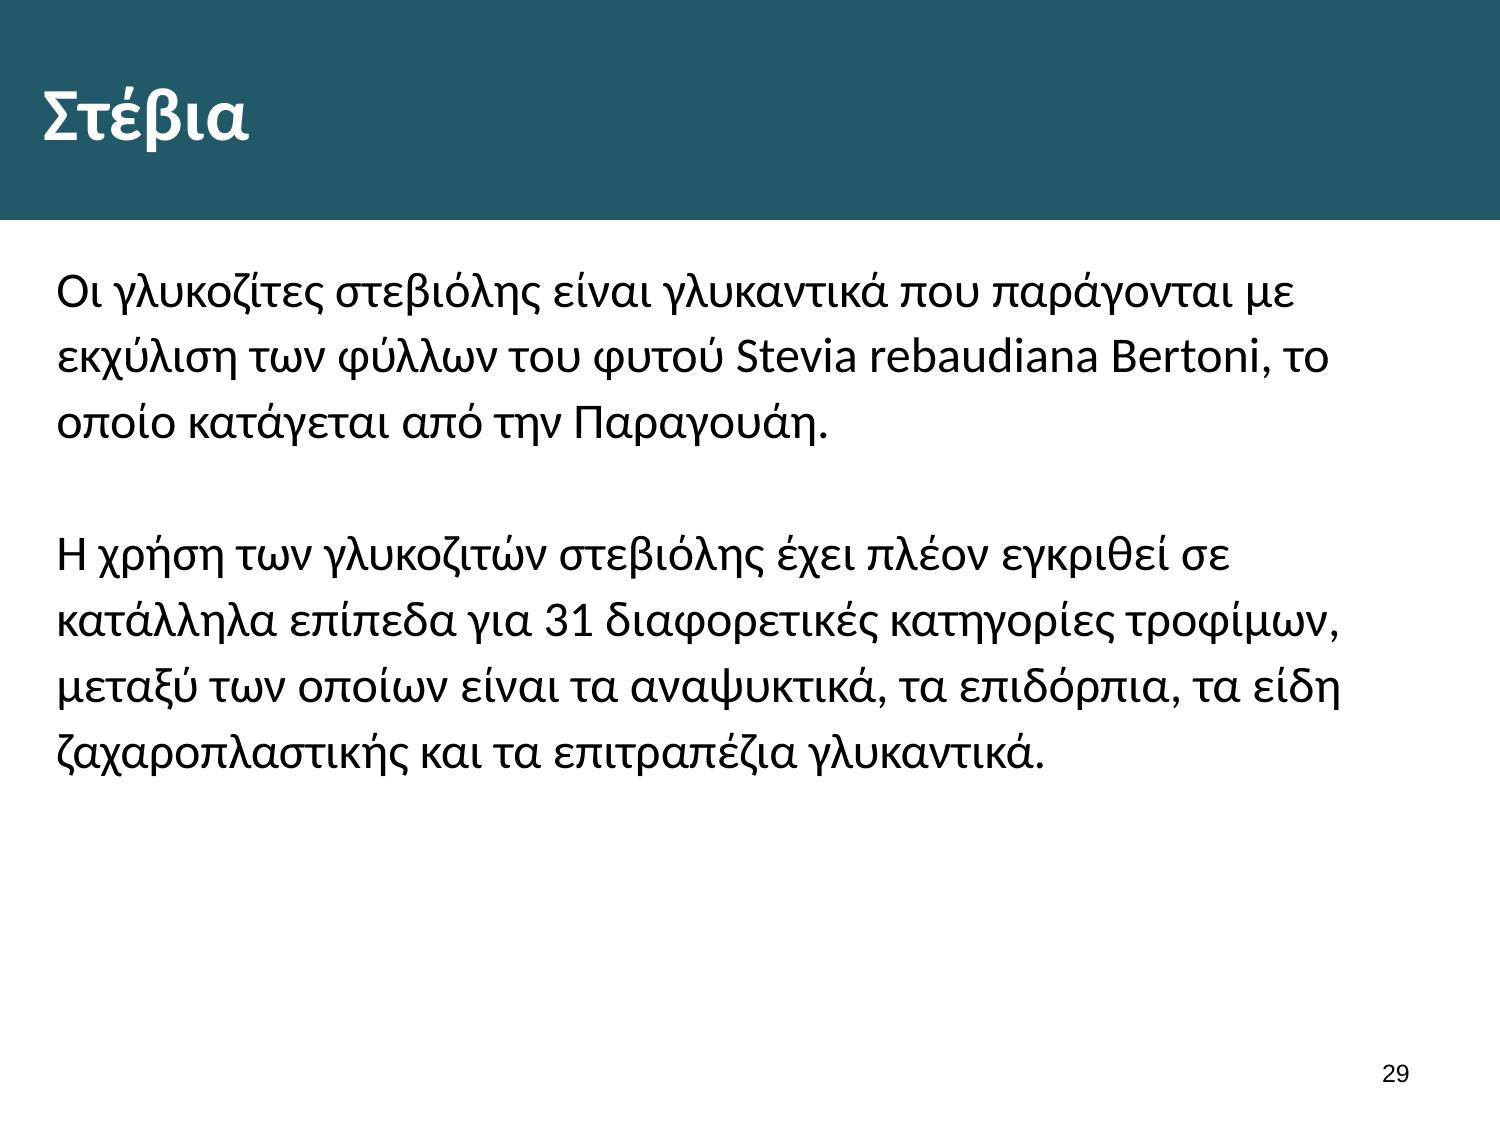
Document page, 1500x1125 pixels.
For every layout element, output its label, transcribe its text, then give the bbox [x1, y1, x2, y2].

title Στέβια [0, 0, 1500, 220]
list Οι γλυκοζίτες στεβιόλης είναι γλυκαντικά που παράγονται με εκχύλιση των φύλλων του φυτού Stevia rebaudiana Bertoni, το οποίο κατάγεται από την Παραγουάη. Η χρήση των γλυκοζιτών στεβιόλης έχει πλέον εγκριθεί σε κατάλληλα επίπεδα για 31 διαφορετικές κατηγορίες τροφίμων, μεταξύ των οποίων είναι τα αναψυκτικά, τα επιδόρπια, τα είδη ζαχαροπλαστικής και τα επιτραπέζια γλυκαντικά. [41, 243, 1459, 1083]
slide_number 28 [1074, 1042, 1425, 1103]
